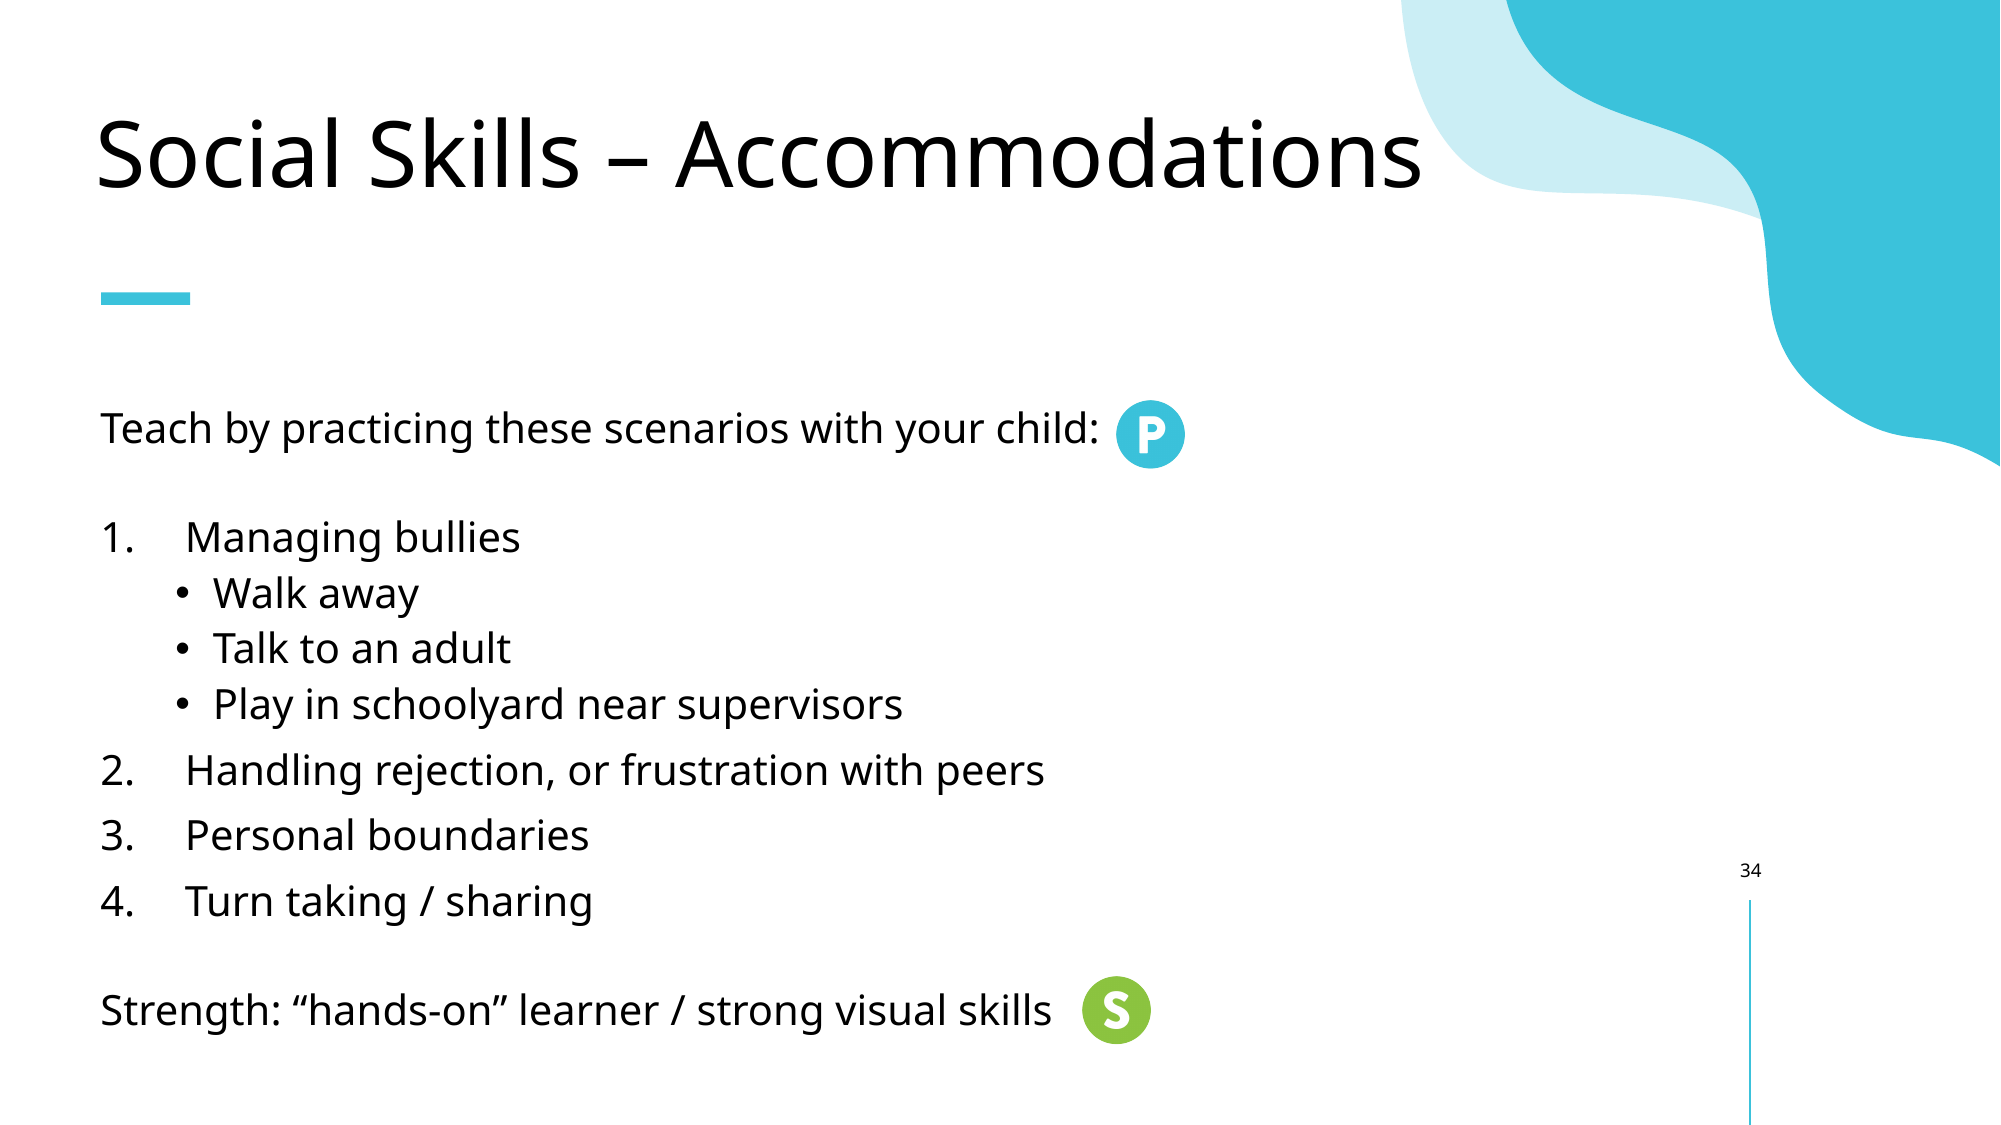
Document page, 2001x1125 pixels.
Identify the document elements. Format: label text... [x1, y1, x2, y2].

picture [1082, 976, 1151, 1049]
picture [1116, 400, 1185, 474]
text_box [1400, 0, 1760, 221]
text_box [1505, 0, 2000, 468]
list Teach by practicing these scenarios with your child: Managing bullies Walk away Talk to an adult Play in schoolyard near supervisors Handling rejection, or frustration with peers Personal boundaries Turn taking / sharing Strength: “hands-on” learner / strong visual skills [85, 400, 1811, 1114]
title Social Skills – Accommodations [80, 48, 1765, 267]
text_box 34 [1734, 858, 1766, 881]
